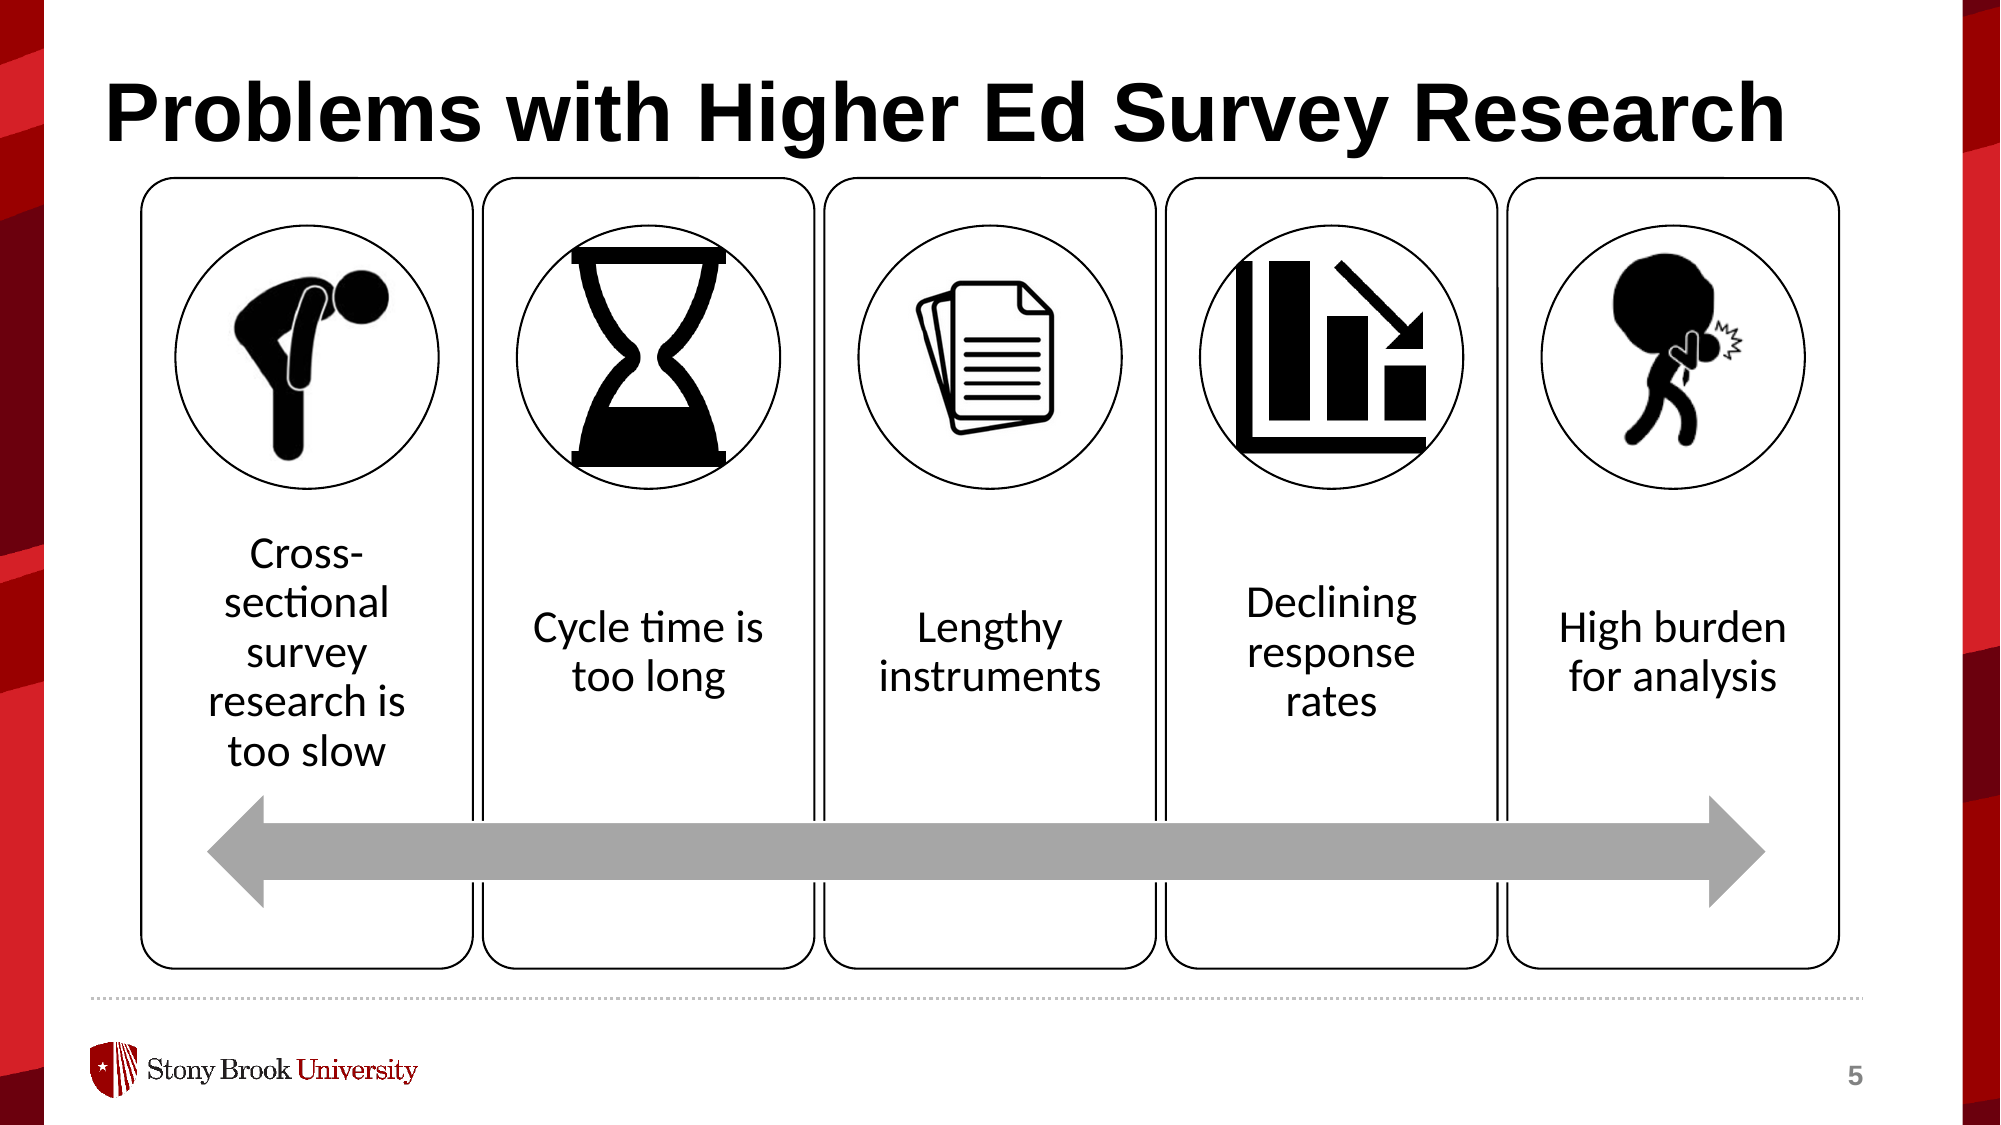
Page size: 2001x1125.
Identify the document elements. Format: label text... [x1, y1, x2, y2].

picture [0, 0, 44, 1125]
picture [90, 1042, 418, 1098]
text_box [141, 178, 1840, 969]
picture [1963, 0, 2000, 1125]
title Problems with Higher Ed Survey Research [89, 61, 1859, 201]
